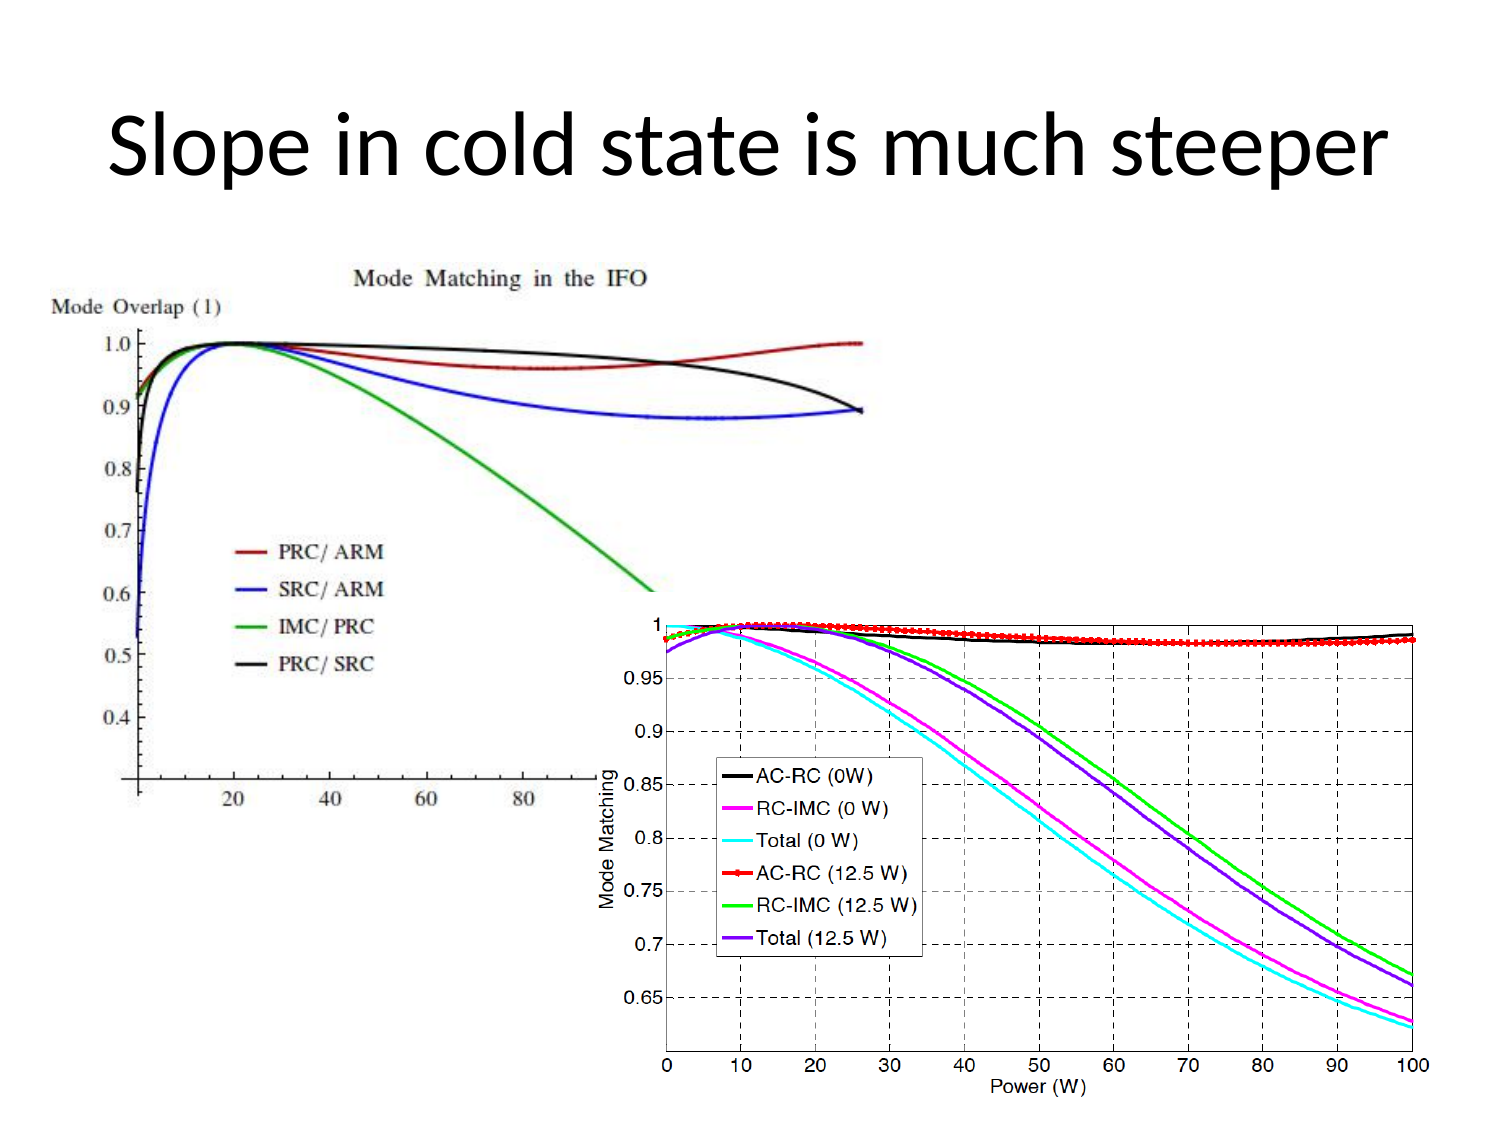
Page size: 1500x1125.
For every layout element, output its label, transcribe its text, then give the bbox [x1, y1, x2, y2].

title Slope in cold state is much steeper [75, 45, 1425, 233]
picture [50, 262, 1437, 1103]
